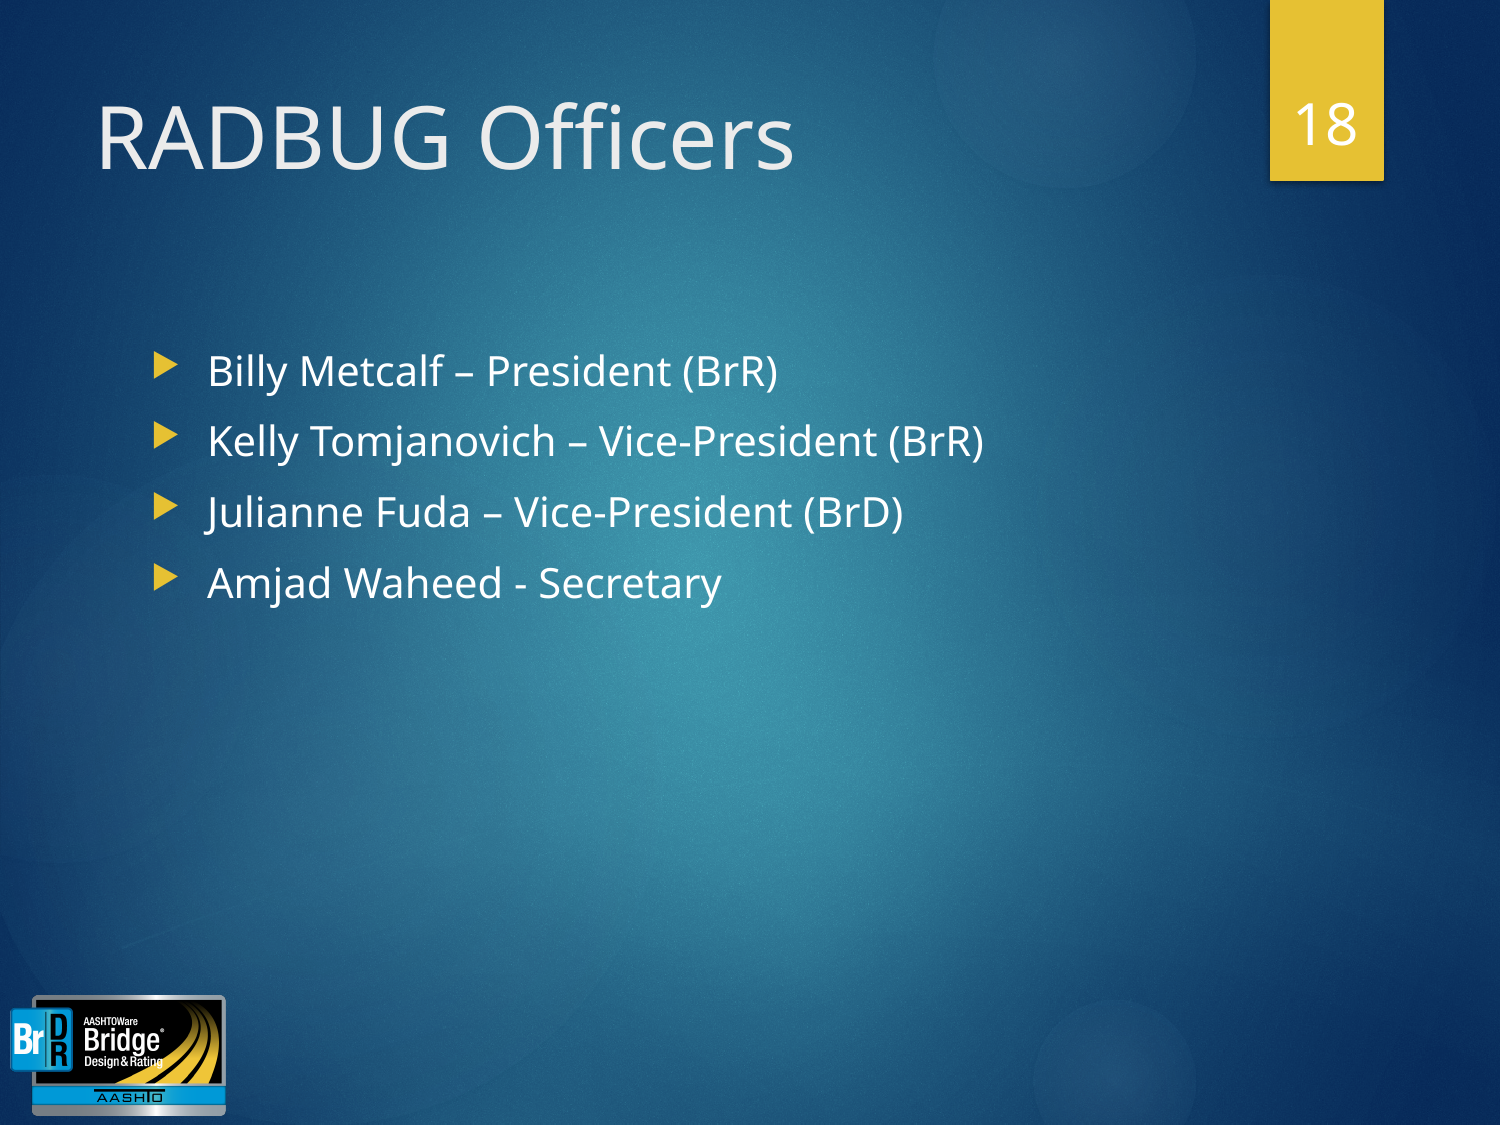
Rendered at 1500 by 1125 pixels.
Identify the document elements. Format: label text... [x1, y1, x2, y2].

title RADBUG Officers [79, 74, 1237, 304]
slide_number 18 [1273, 48, 1378, 175]
picture [10, 995, 226, 1116]
list Billy Metcalf – President (BrR) Kelly Tomjanovich – Vice-President (BrR) Julianne Fuda – Vice-President (BrD) Amjad Waheed - Secretary [135, 336, 1237, 1025]
